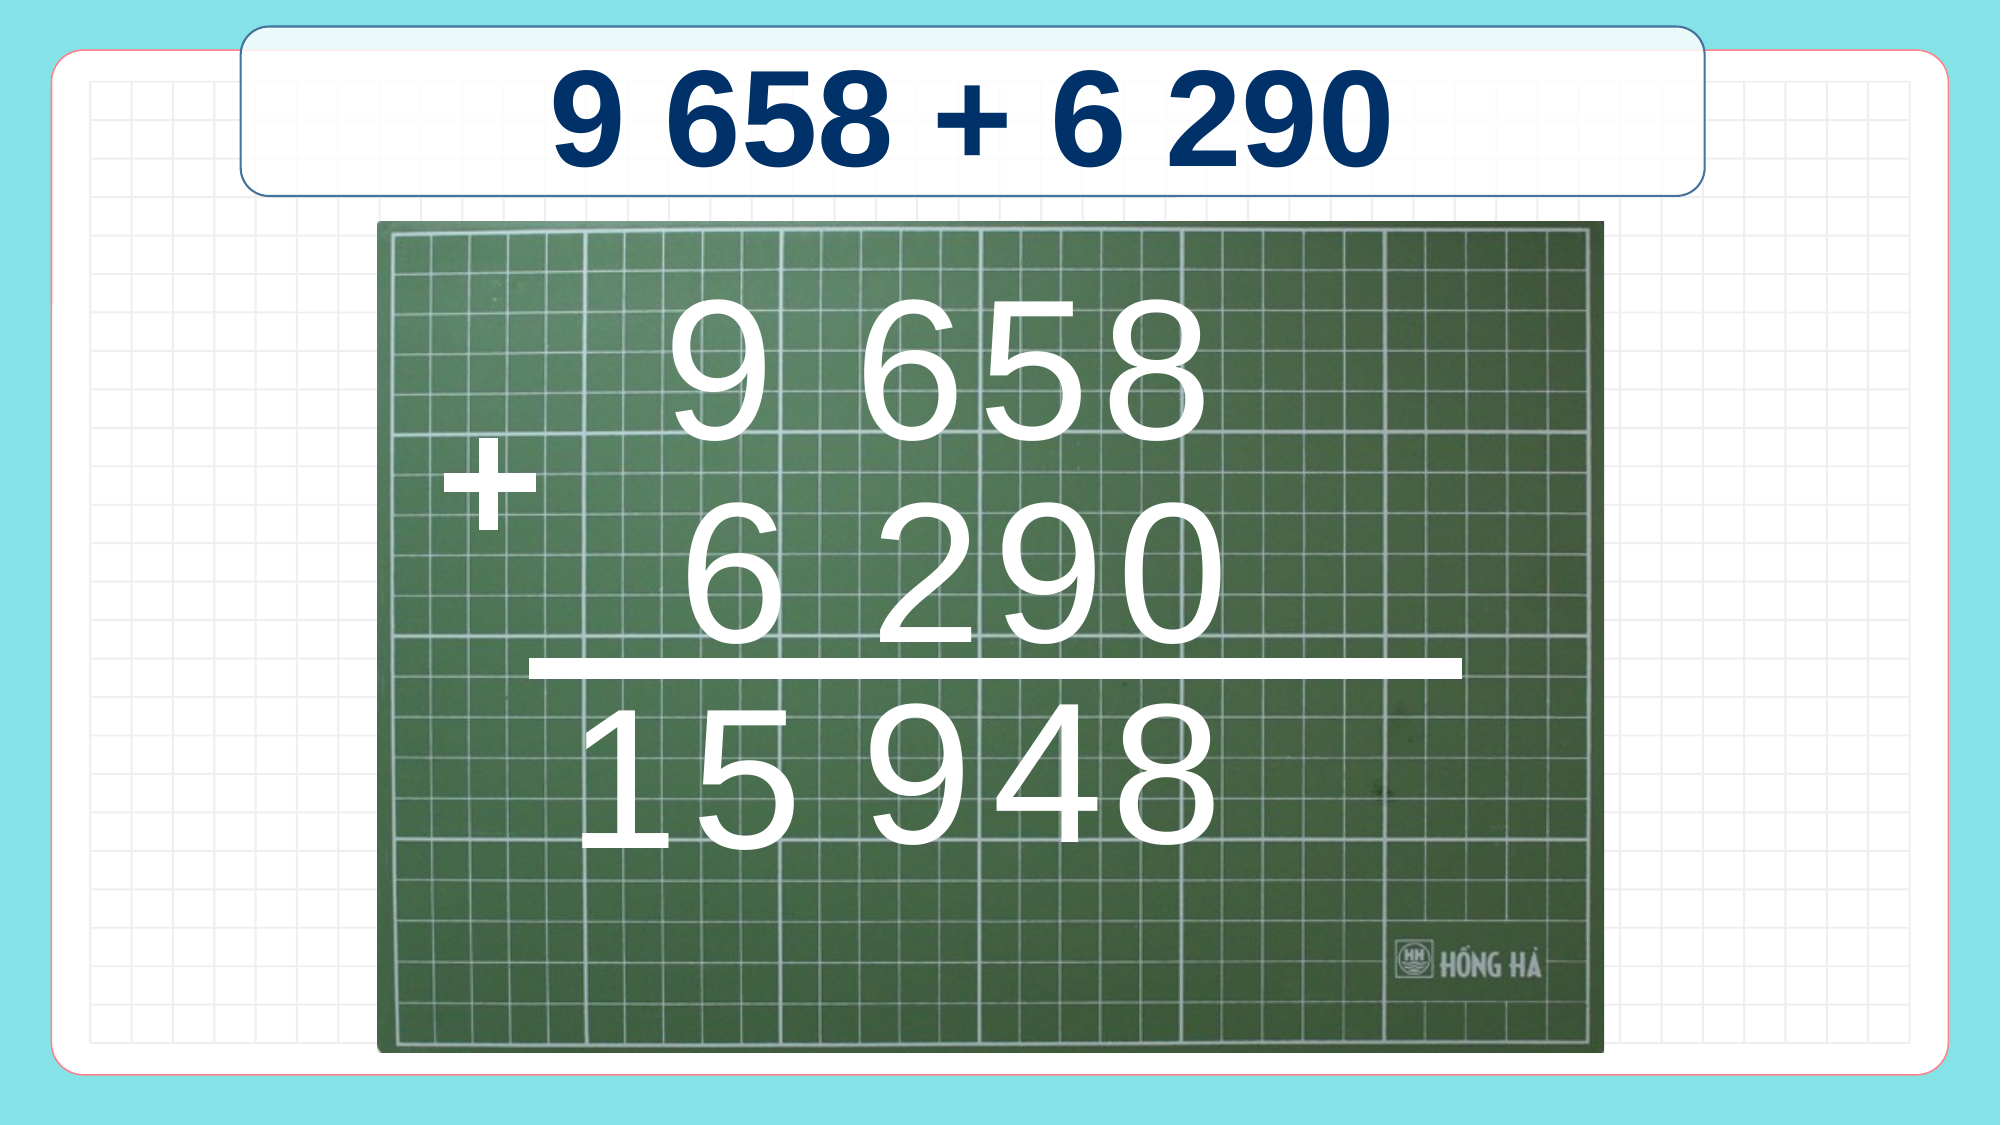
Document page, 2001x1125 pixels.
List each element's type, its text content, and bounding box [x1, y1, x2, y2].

text_box 9 658 + 6 290 [240, 26, 1705, 197]
picture [376, 220, 1605, 1053]
